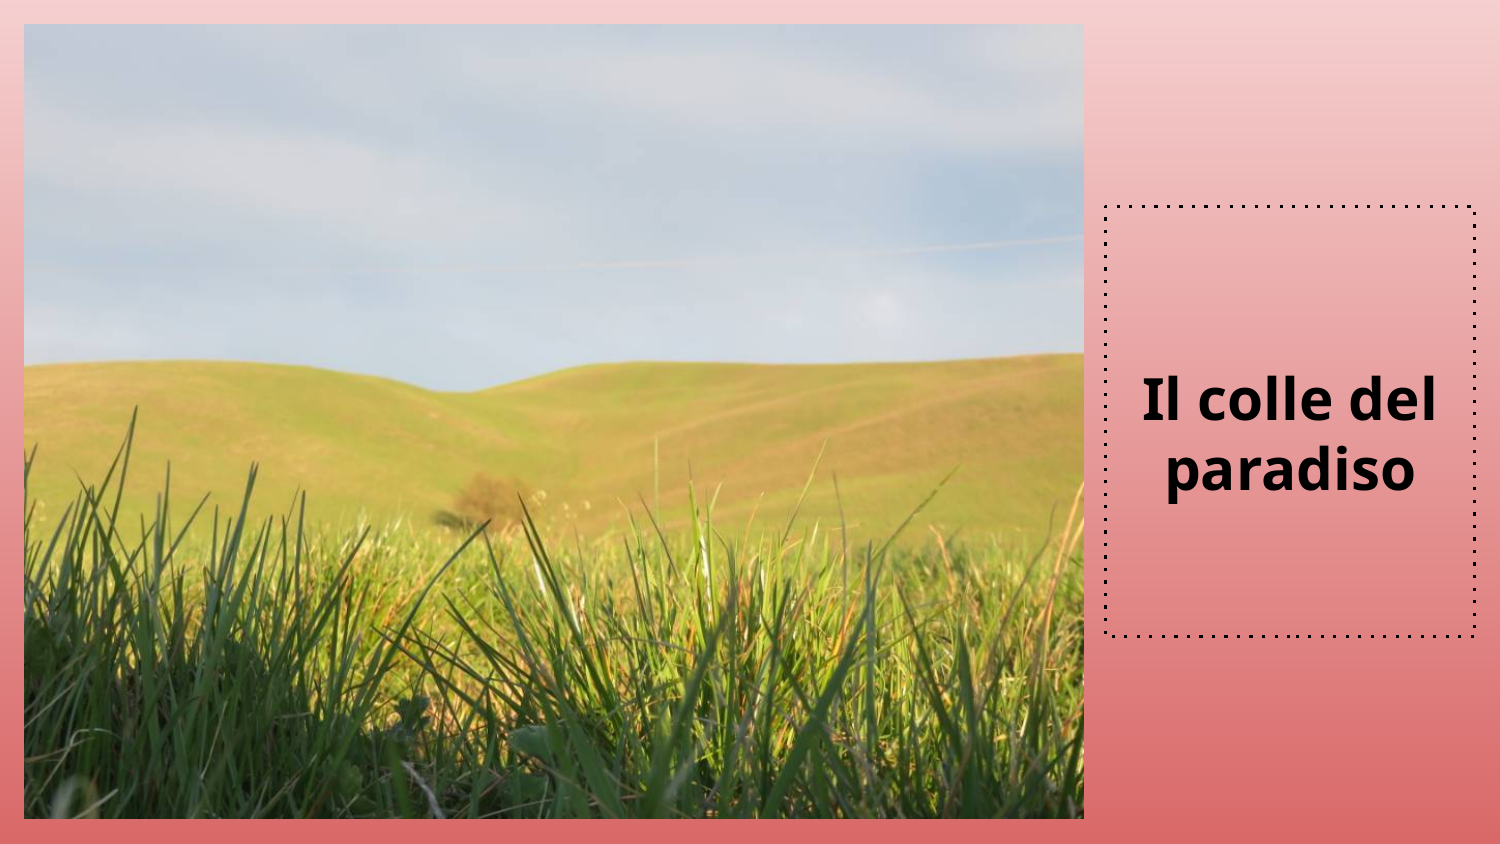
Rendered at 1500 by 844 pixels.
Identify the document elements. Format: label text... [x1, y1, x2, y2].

picture [24, 24, 1084, 819]
text_box Il colle del paradiso [1105, 206, 1475, 637]
